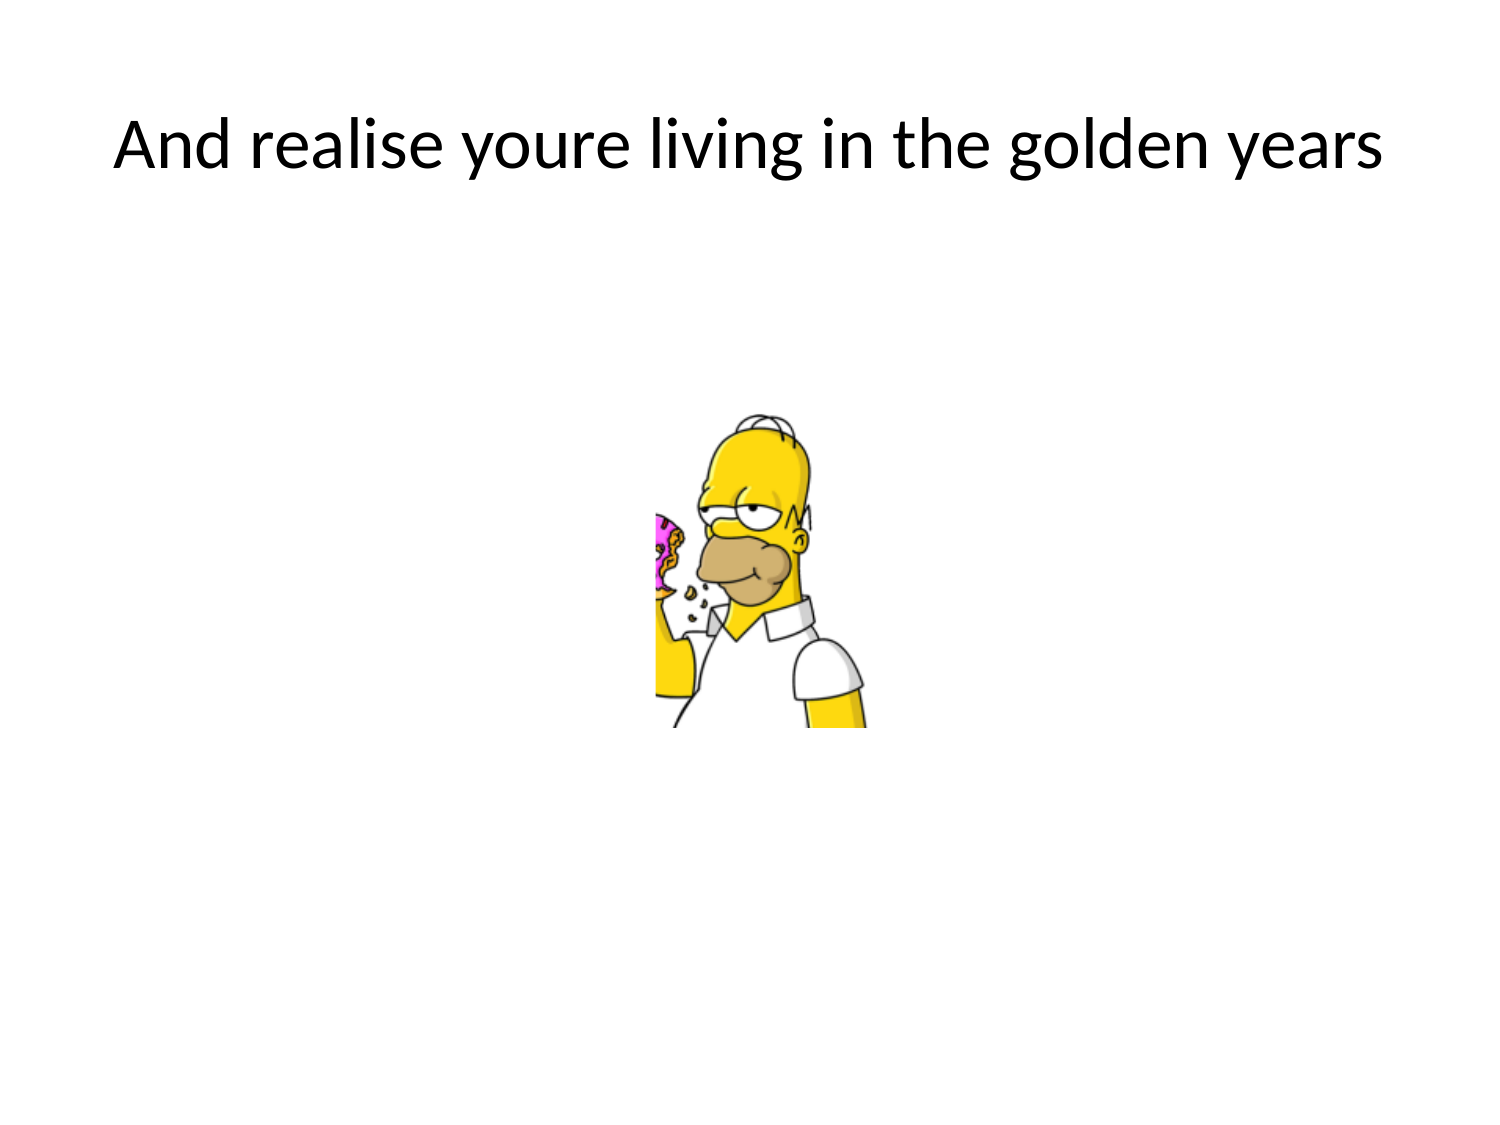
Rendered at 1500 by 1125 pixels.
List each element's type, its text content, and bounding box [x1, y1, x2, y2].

title And realise youre living in the golden years [75, 45, 1425, 233]
picture [655, 408, 882, 729]
